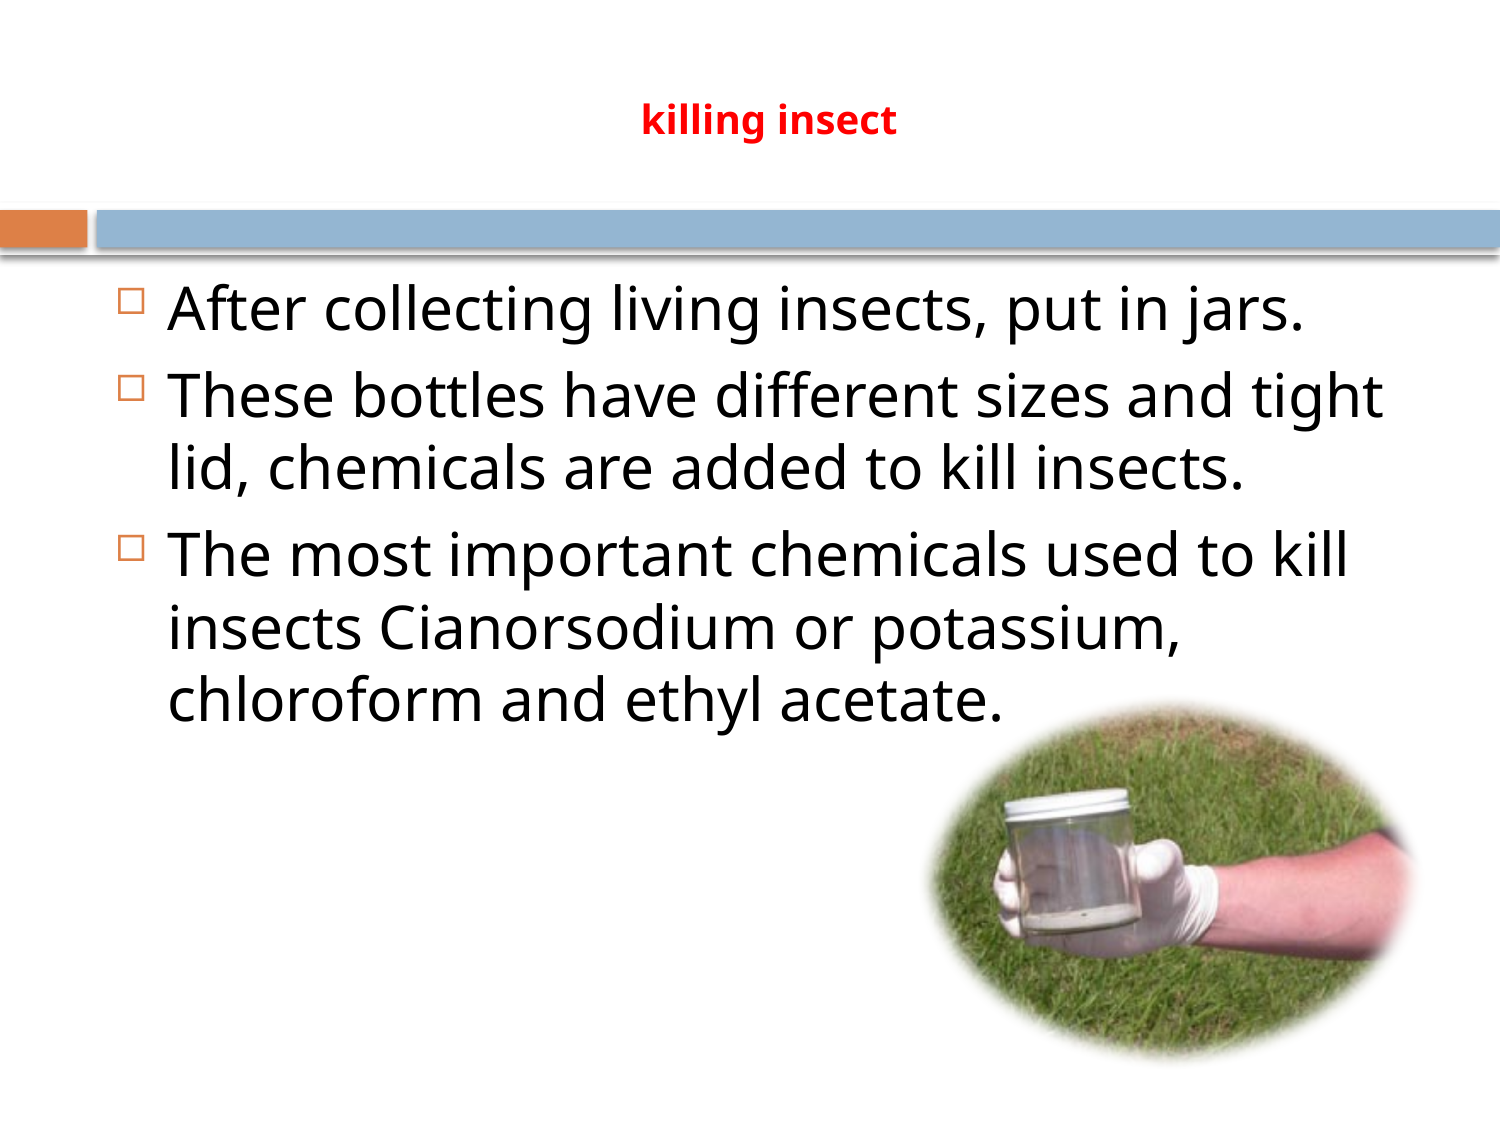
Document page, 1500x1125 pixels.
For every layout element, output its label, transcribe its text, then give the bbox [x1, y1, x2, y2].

title killing insect [100, 37, 1438, 200]
list After collecting living insects, put in jars. These bottles have different sizes and tight lid, chemicals are added to kill insects. The most important chemicals used to kill insects Cianorsodium or potassium, chloroform and ethyl acetate. [100, 262, 1438, 1000]
picture [914, 692, 1427, 1071]
